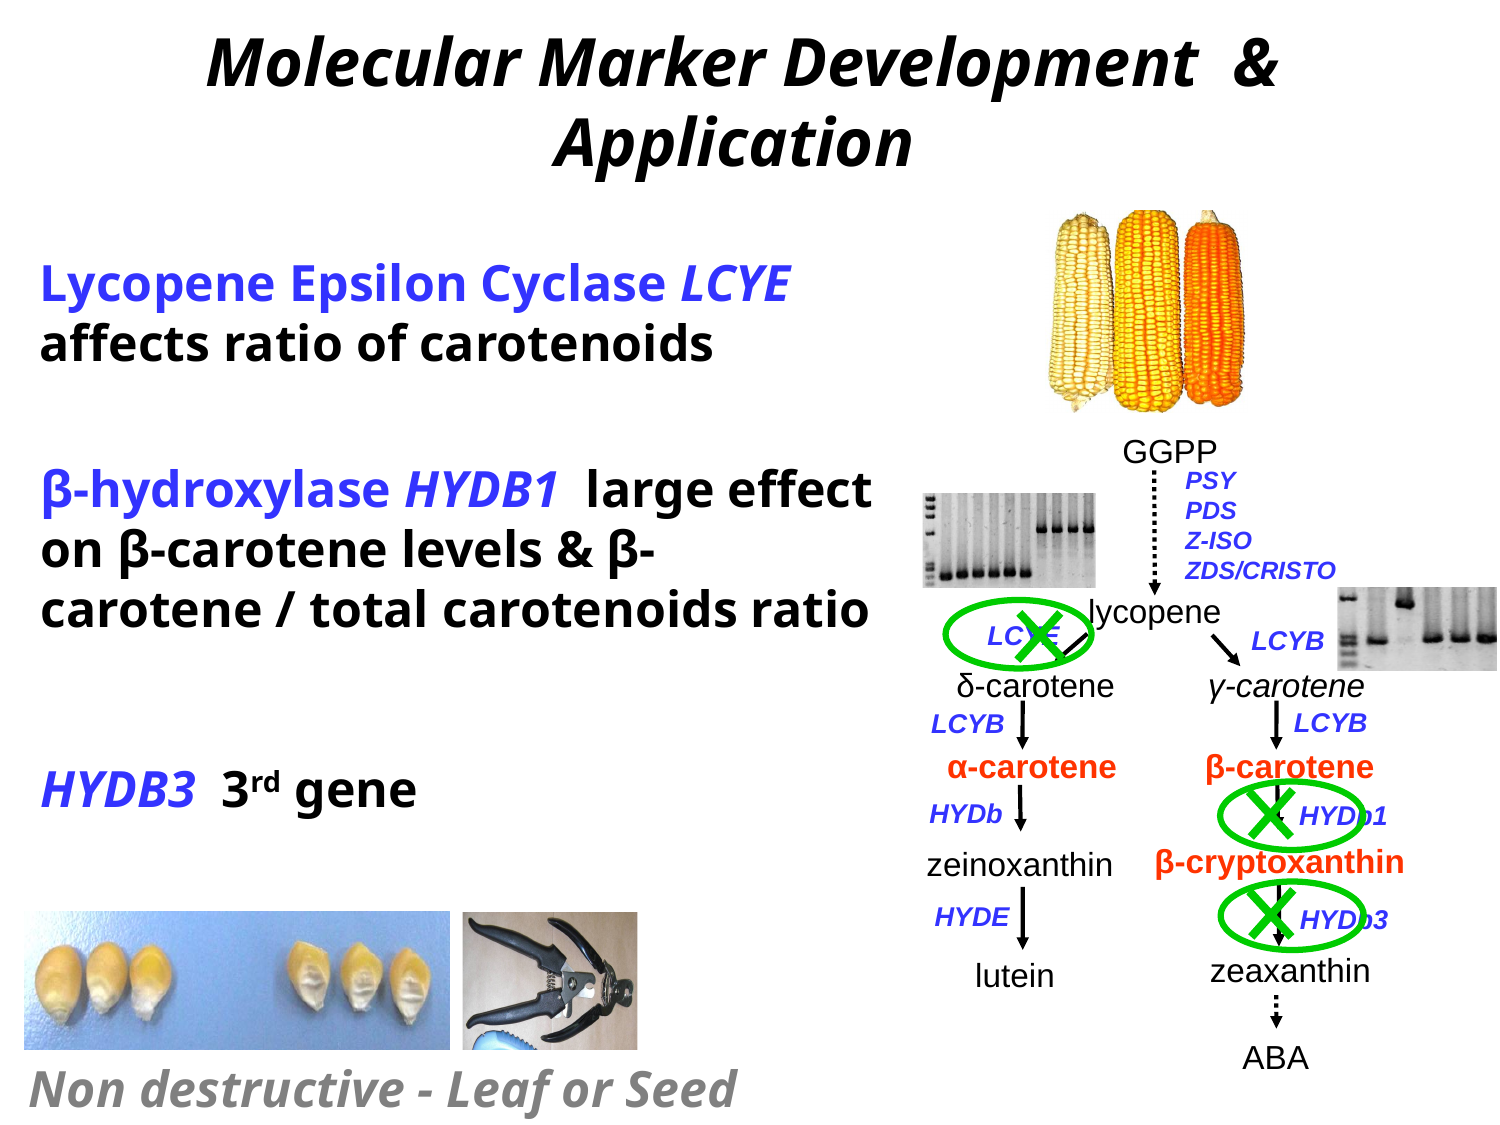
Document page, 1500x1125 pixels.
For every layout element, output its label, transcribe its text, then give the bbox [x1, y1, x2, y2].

picture [462, 912, 638, 1051]
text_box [945, 599, 1092, 669]
picture [922, 493, 1096, 588]
picture [1045, 210, 1248, 413]
text_box Non destructive - Leaf or Seed DNA [1, 1049, 855, 1125]
picture [23, 911, 451, 1051]
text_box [1219, 781, 1364, 851]
text_box HYDB3 3rd gene [37, 749, 550, 825]
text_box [874, 422, 1500, 1060]
picture [1337, 587, 1498, 671]
text_box Lycopene Epsilon Cyclase LCYE affects ratio of carotenoids [24, 244, 913, 380]
text_box β-hydroxylase HYDB1 large effect on β-carotene levels & β-carotene / total carotenoids ratio [37, 449, 869, 645]
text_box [1220, 881, 1364, 951]
text_box Molecular Marker Development & Application [24, 12, 1463, 188]
